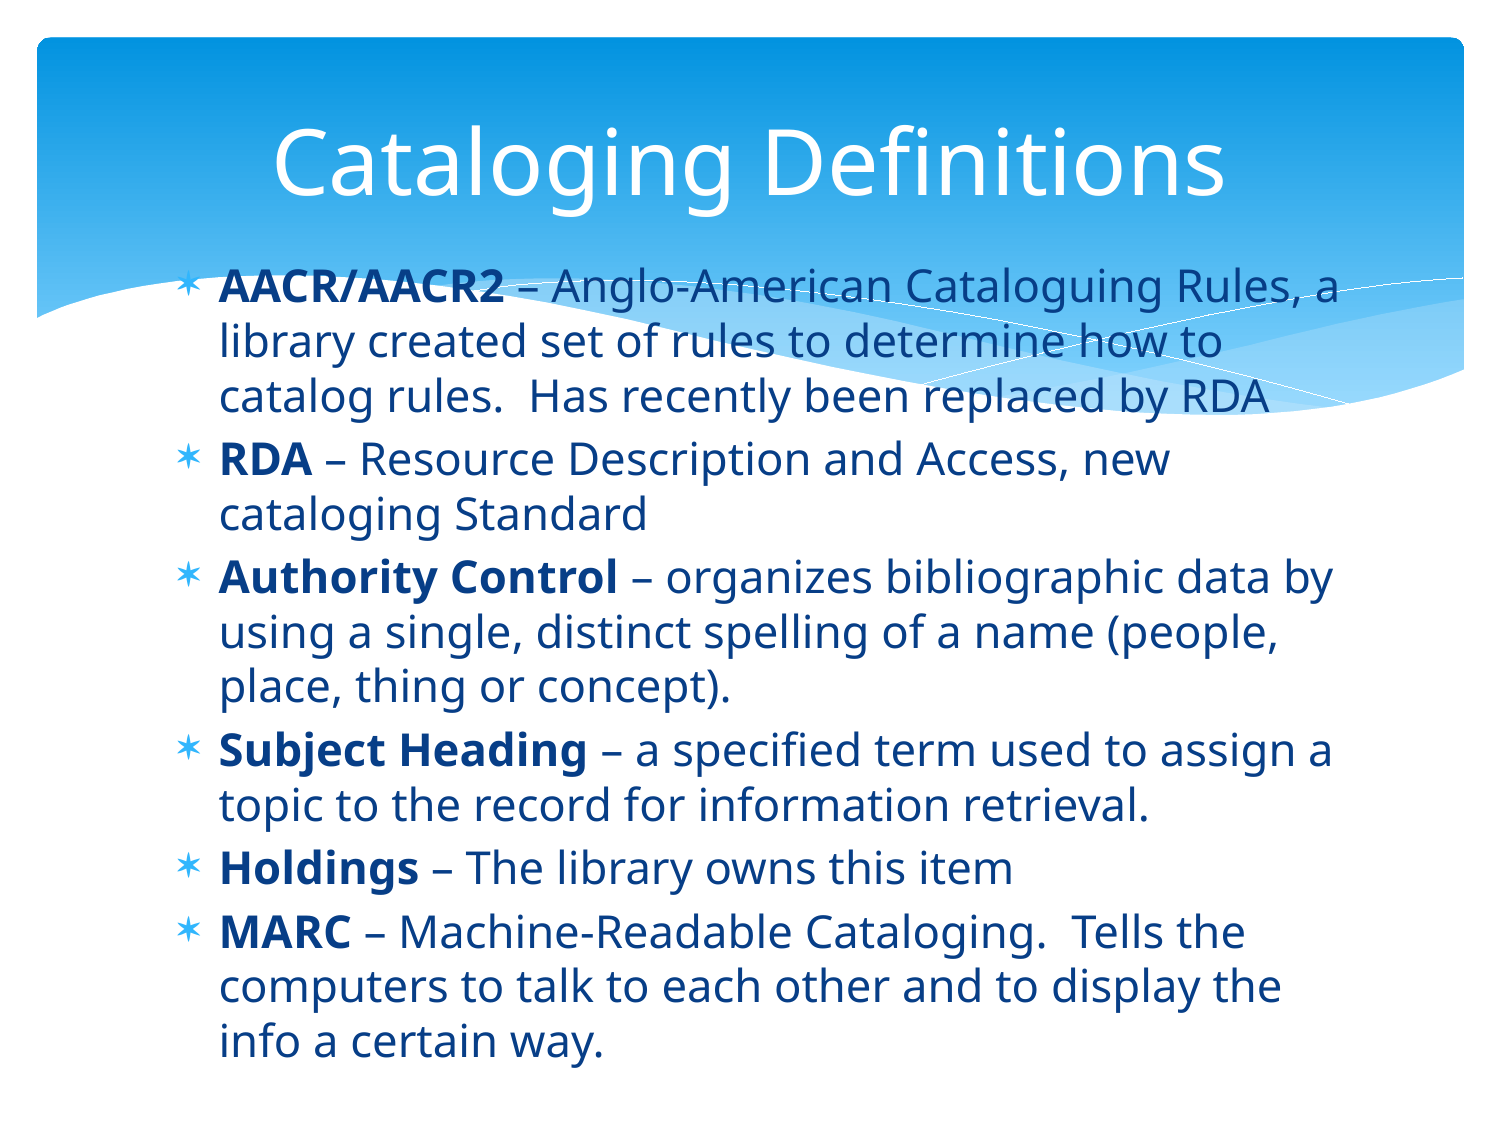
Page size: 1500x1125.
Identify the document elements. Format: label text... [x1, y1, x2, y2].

title Cataloging Definitions [75, 55, 1425, 261]
list AACR/AACR2 – Anglo-American Cataloguing Rules, a library created set of rules to determine how to catalog rules. Has recently been replaced by RDA RDA – Resource Description and Access, new cataloging Standard Authority Control – organizes bibliographic data by using a single, distinct spelling of a name (people, place, thing or concept). Subject Heading – a specified term used to assign a topic to the record for information retrieval. Holdings – The library owns this item MARC – Machine-Readable Cataloging. Tells the computers to talk to each other and to display the info a certain way. [162, 261, 1378, 1088]
